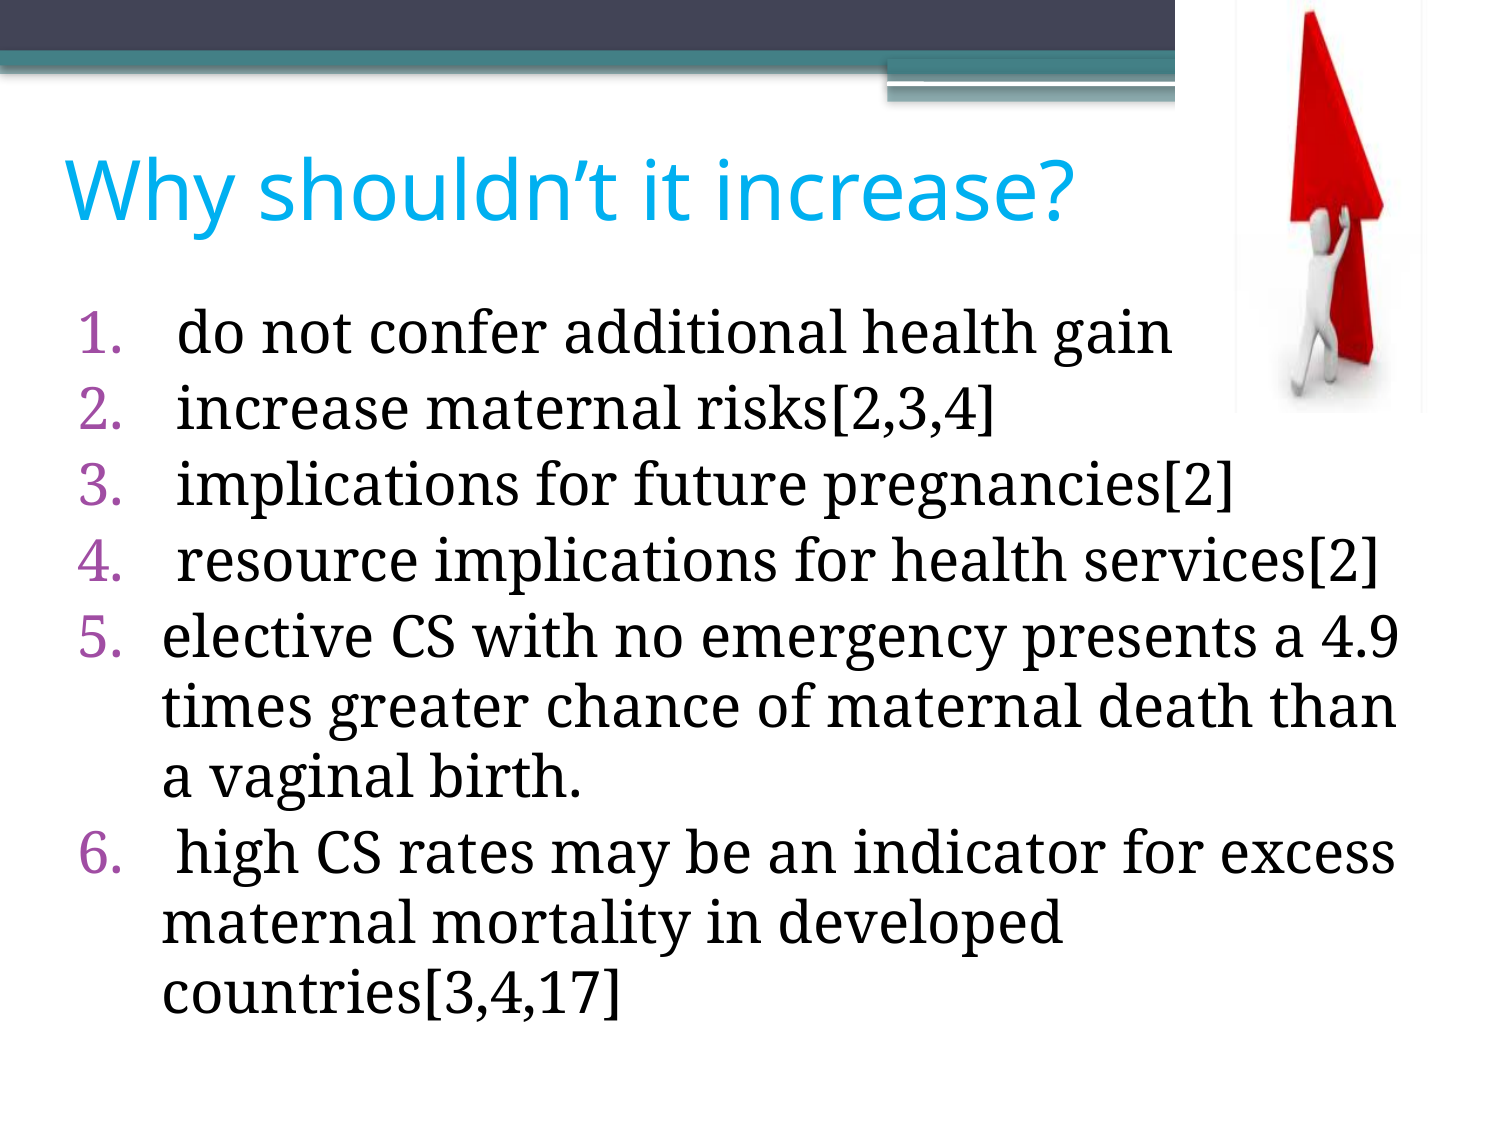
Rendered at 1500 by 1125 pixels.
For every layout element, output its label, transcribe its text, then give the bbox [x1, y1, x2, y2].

title Why shouldn’t it increase? [50, 99, 1167, 275]
picture [1174, 0, 1500, 413]
list do not confer additional health gain[2] increase maternal risks[2,3,4] implications for future pregnancies[2] resource implications for health services[2] elective CS with no emergency presents a 4.9 times greater chance of maternal death than a vaginal birth. high CS rates may be an indicator for excess maternal mortality in developed countries[3,4,17] [62, 287, 1425, 1079]
